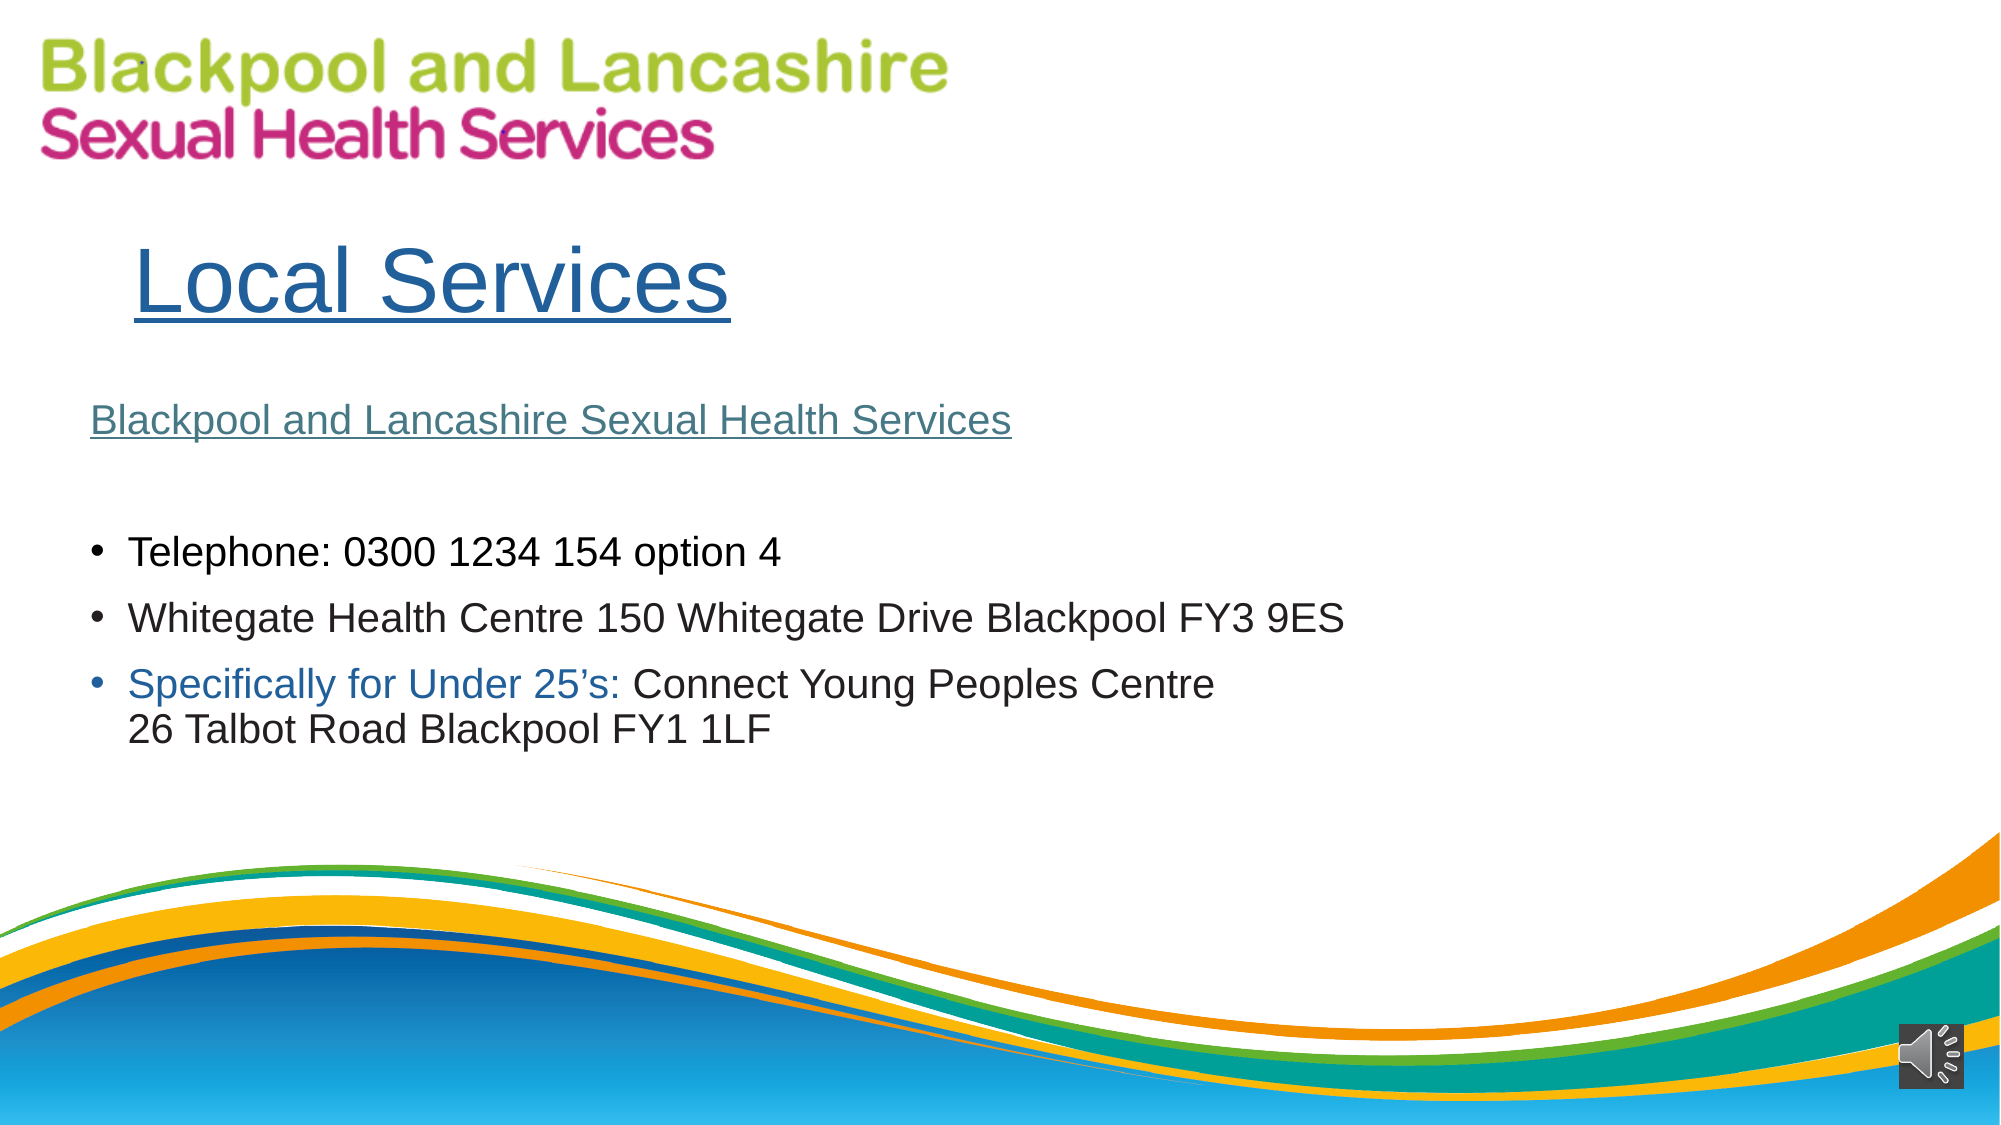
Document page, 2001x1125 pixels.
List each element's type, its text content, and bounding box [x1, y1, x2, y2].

list Blackpool and Lancashire Sexual Health Services Telephone: 0300 1234 154 option 4 Whitegate Health Centre 150 Whitegate Drive Blackpool FY3 9ES Specifically for Under 25’s: Connect Young Peoples Centre 26 Talbot Road Blackpool FY1 1LF [75, 300, 1800, 802]
picture [24, 24, 962, 181]
picture [0, 817, 2000, 1125]
title Local Services [118, 226, 1844, 340]
